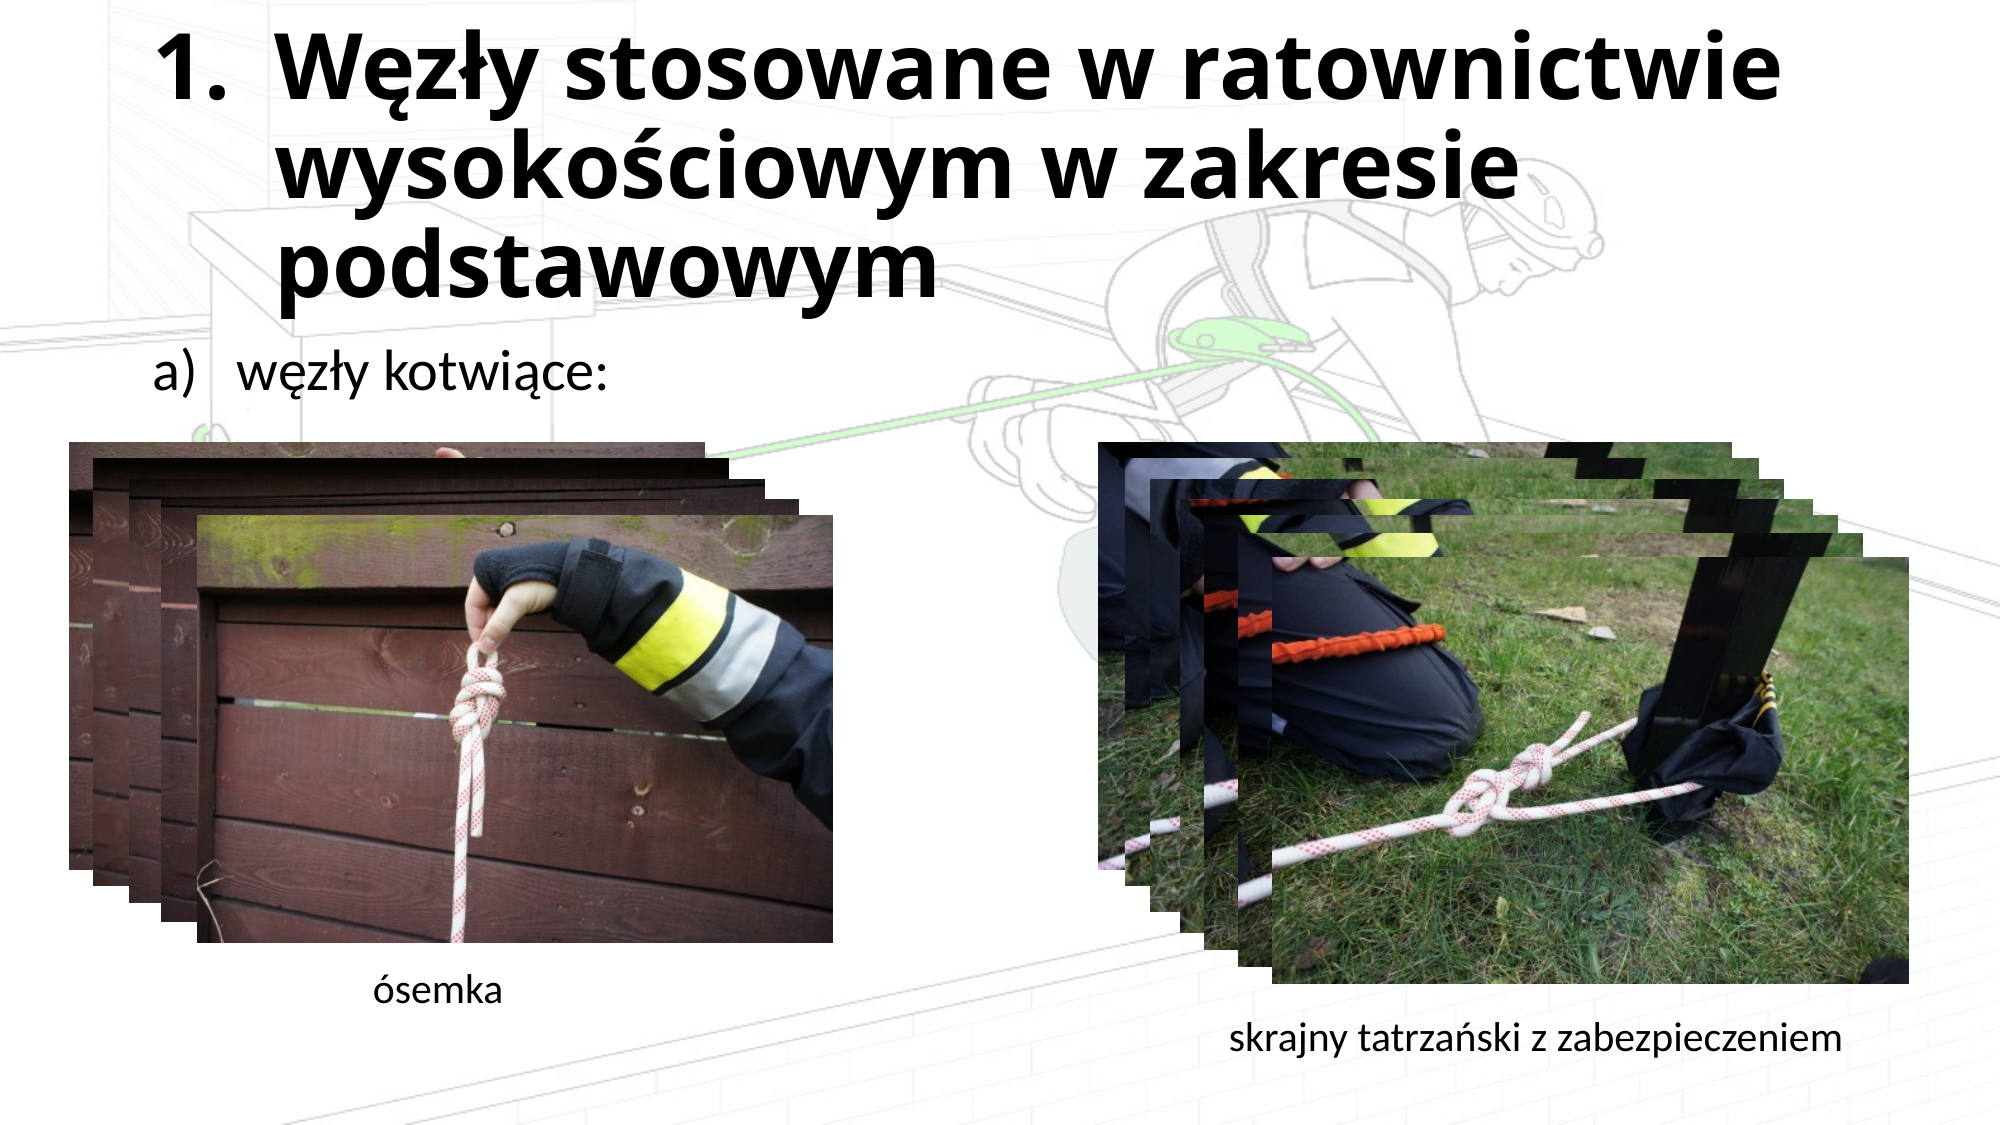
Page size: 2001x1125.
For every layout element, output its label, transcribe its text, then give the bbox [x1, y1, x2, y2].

list węzły kotwiące: [137, 333, 637, 442]
text_box ósemka [188, 960, 688, 1083]
picture [1098, 442, 1909, 984]
text_box skrajny tatrzański z zabezpieczeniem [1109, 1007, 1964, 1125]
picture [69, 442, 833, 943]
title Węzły stosowane w ratownictwie wysokościowym w zakresie podstawowym [137, 59, 1863, 278]
